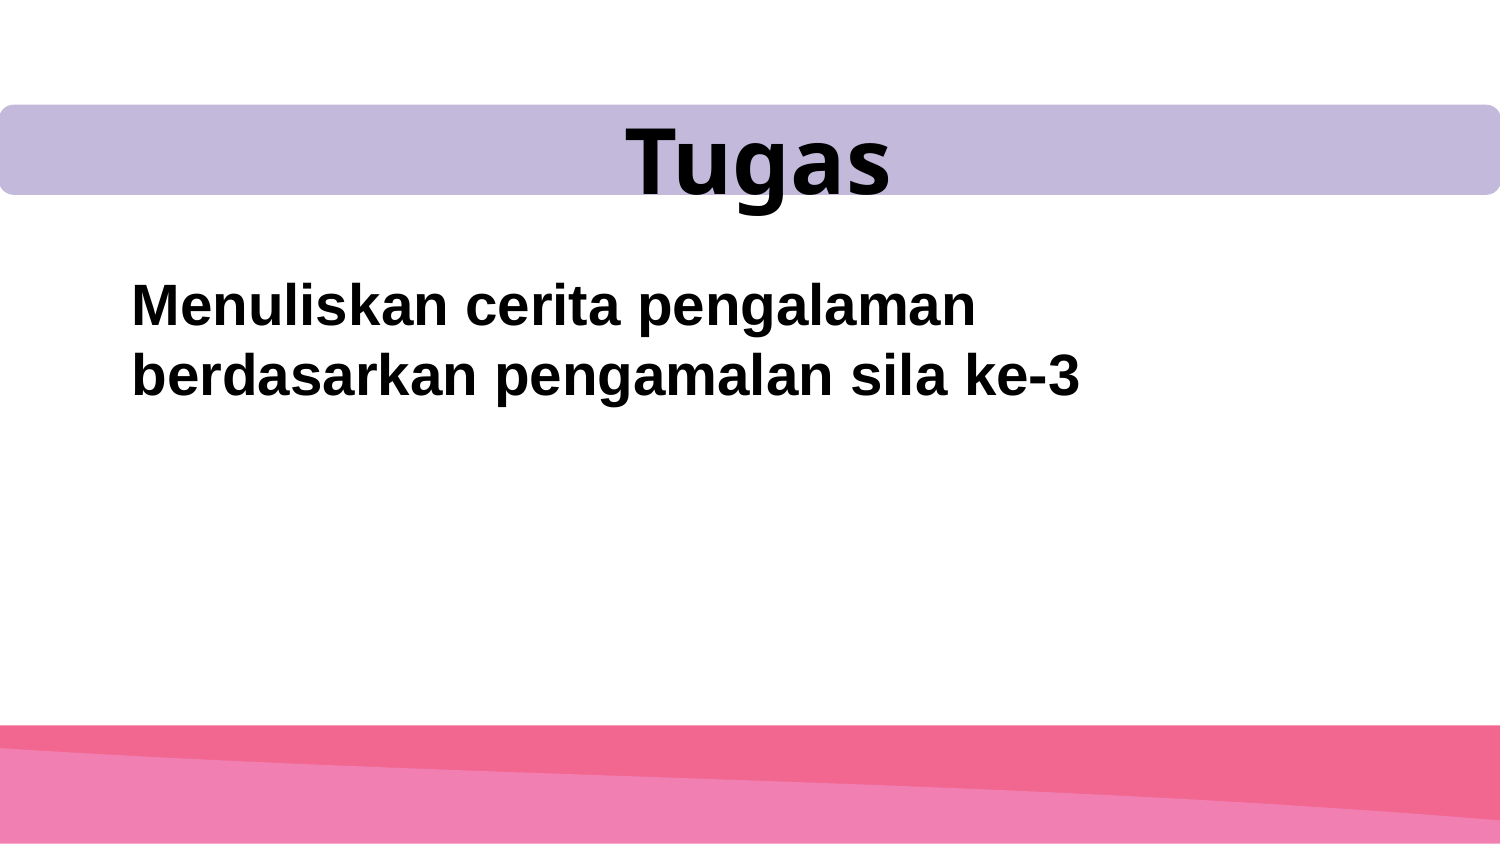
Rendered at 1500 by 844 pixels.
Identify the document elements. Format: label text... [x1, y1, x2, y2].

subtitle Tugas [260, 105, 1240, 195]
text_box Menuliskan cerita pengalaman berdasarkan pengamalan sila ke-3 [116, 259, 1108, 415]
